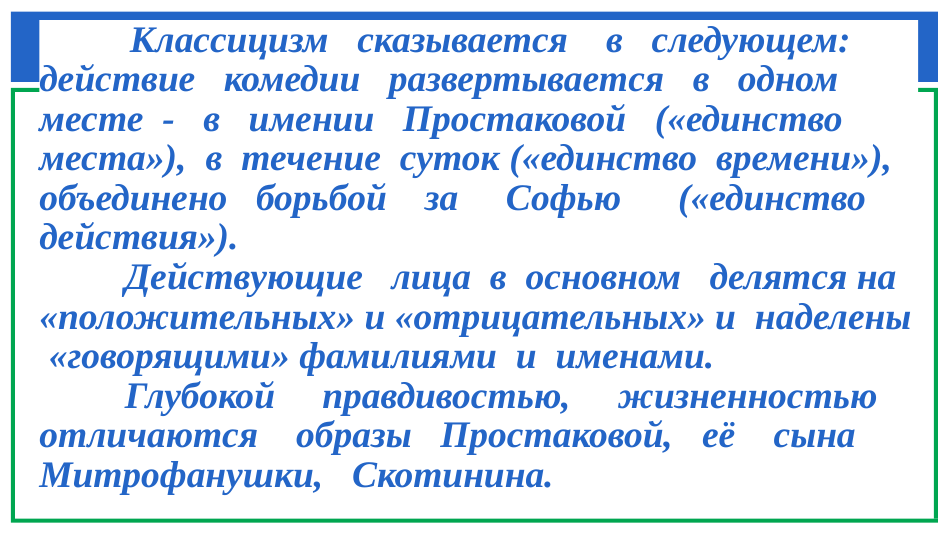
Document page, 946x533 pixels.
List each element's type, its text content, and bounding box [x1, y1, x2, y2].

list Классицизм сказывается в следующем: действие комедии развертывается в одном месте - в имении Простаковой («единство места»), в течение суток («единство времени»), объединено борьбой за Софью («единство действия»). Действующие лица в основном делятся на «положительных» и «отрицательных» и наделены «говорящими» фамилиями и именами. Глубокой правдивостью, жизненностью отличаются образы Простаковой, её сына Митрофанушки, Скотинина. [39, 20, 919, 500]
